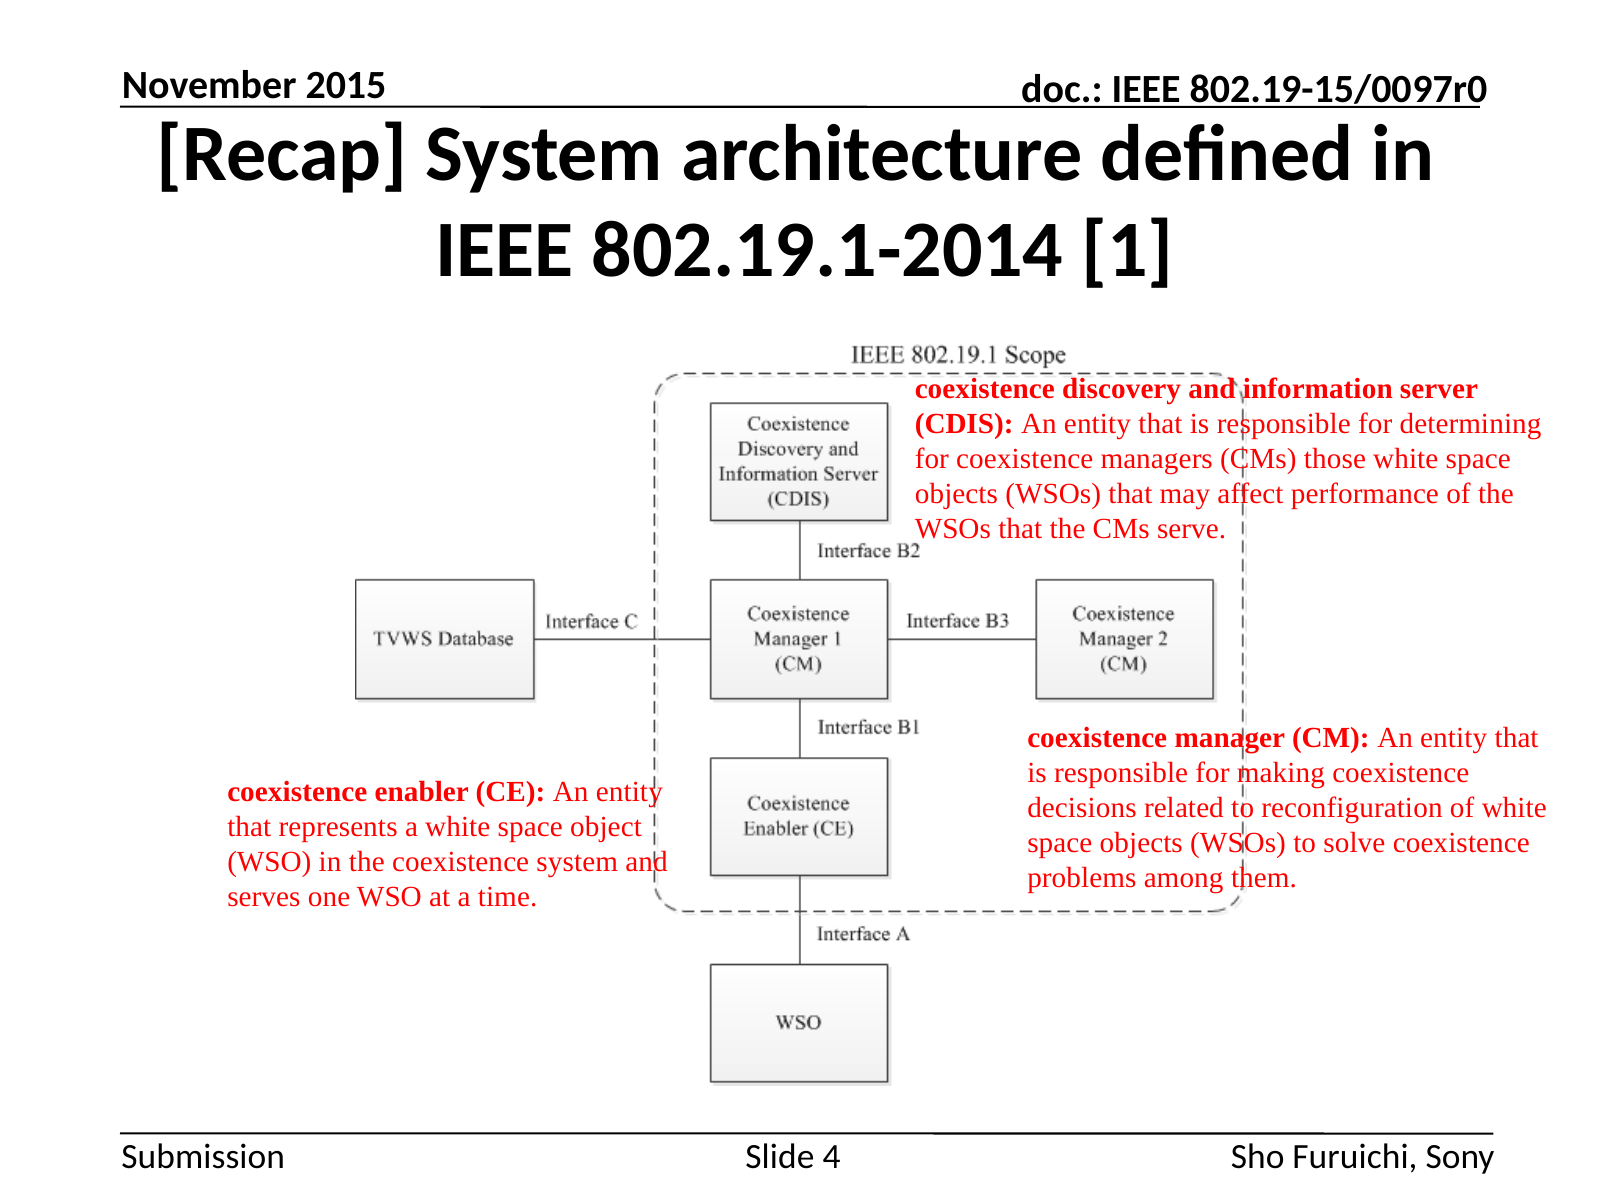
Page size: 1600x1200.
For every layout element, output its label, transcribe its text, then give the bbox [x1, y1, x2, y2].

text_box coexistence enabler (CE): An entity that represents a white space object (WSO) in the coexistence system and serves one WSO at a time. [212, 765, 350, 920]
title [Recap] System architecture defined in IEEE 802.19.1-2014 [1] [124, 137, 1485, 256]
slide_number Slide 4 [733, 1132, 854, 1197]
text_box coexistence discovery and information server (CDIS): An entity that is responsible for determining for coexistence managers (CMs) those white space objects (WSOs) that may affect performance of the WSOs that the CMs serve. [1252, 362, 1588, 552]
picture [355, 337, 1247, 1087]
footer Sho Furuichi, Sony [937, 1132, 1495, 1174]
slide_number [121, 58, 451, 107]
text_box coexistence manager (CM): An entity that is responsible for making coexistence decisions related to reconfiguration of white space objects (WSOs) to solve coexistence problems among them. [1252, 710, 1563, 901]
